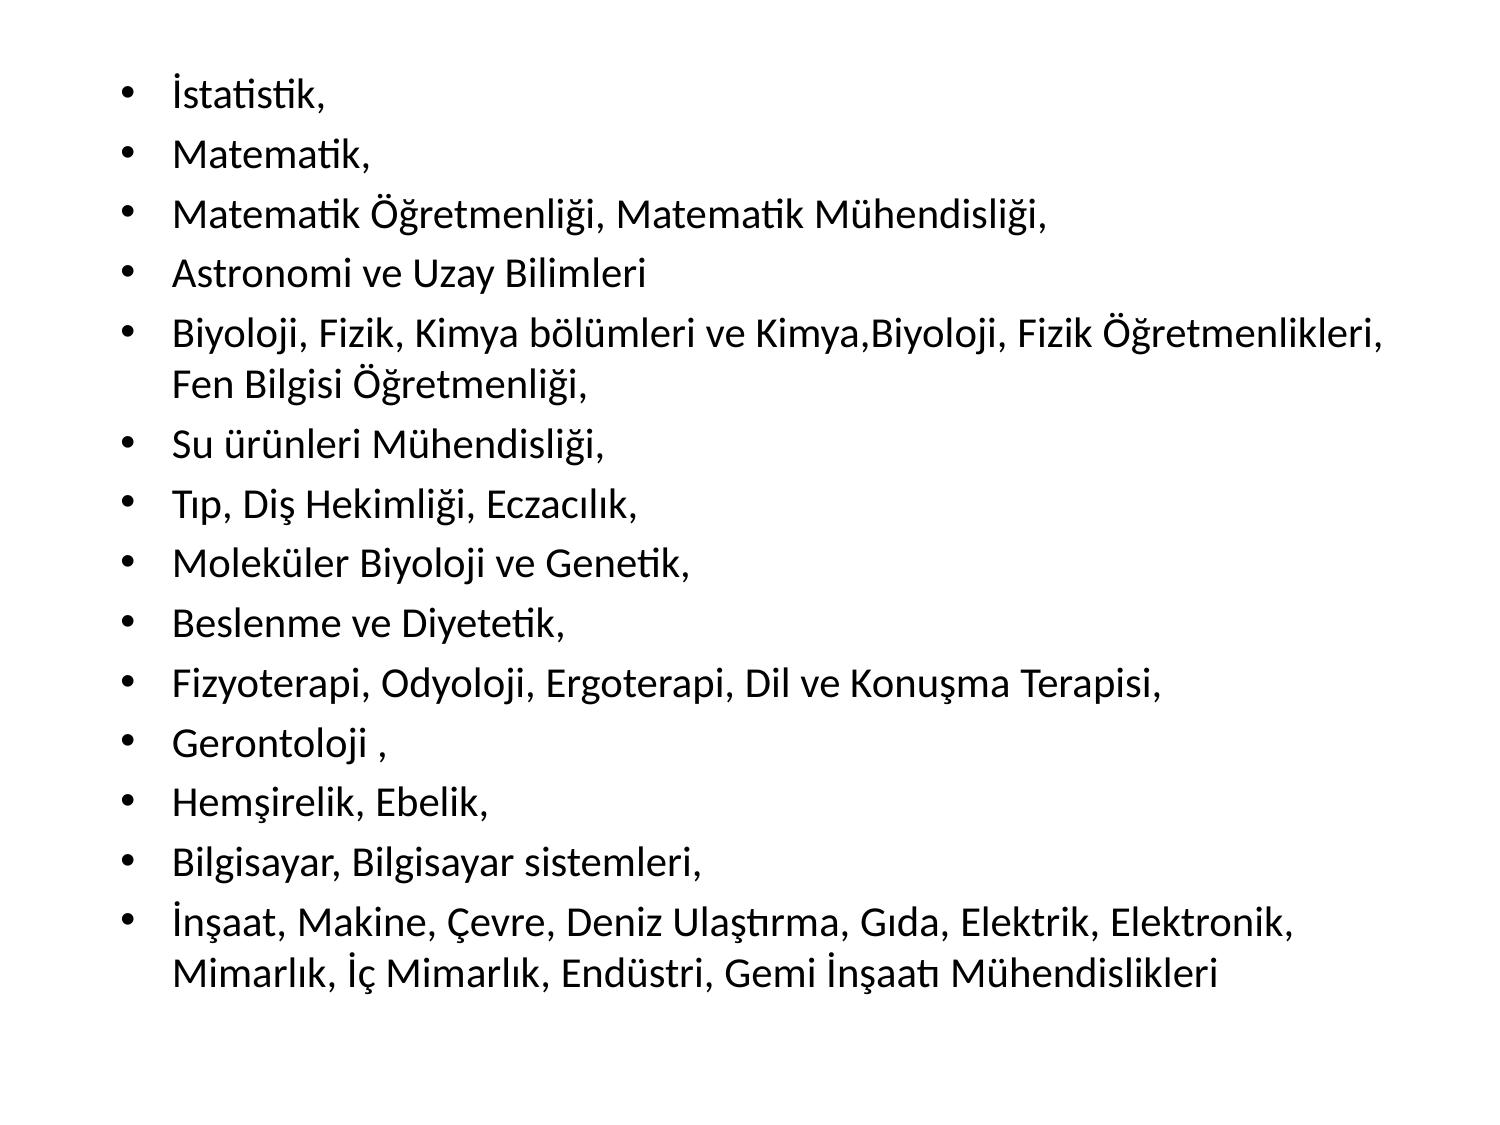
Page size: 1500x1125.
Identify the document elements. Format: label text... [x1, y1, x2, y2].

list İstatistik, Matematik, Matematik Öğretmenliği, Matematik Mühendisliği, Astronomi ve Uzay Bilimleri Biyoloji, Fizik, Kimya bölümleri ve Kimya,Biyoloji, Fizik Öğretmenlikleri, Fen Bilgisi Öğretmenliği, Su ürünleri Mühendisliği, Tıp, Diş Hekimliği, Eczacılık, Moleküler Biyoloji ve Genetik, Beslenme ve Diyetetik, Fizyoterapi, Odyoloji, Ergoterapi, Dil ve Konuşma Terapisi, Gerontoloji , Hemşirelik, Ebelik, Bilgisayar, Bilgisayar sistemleri, İnşaat, Makine, Çevre, Deniz Ulaştırma, Gıda, Elektrik, Elektronik, Mimarlık, İç Mimarlık, Endüstri, Gemi İnşaatı Mühendislikleri [105, 58, 1456, 1005]
